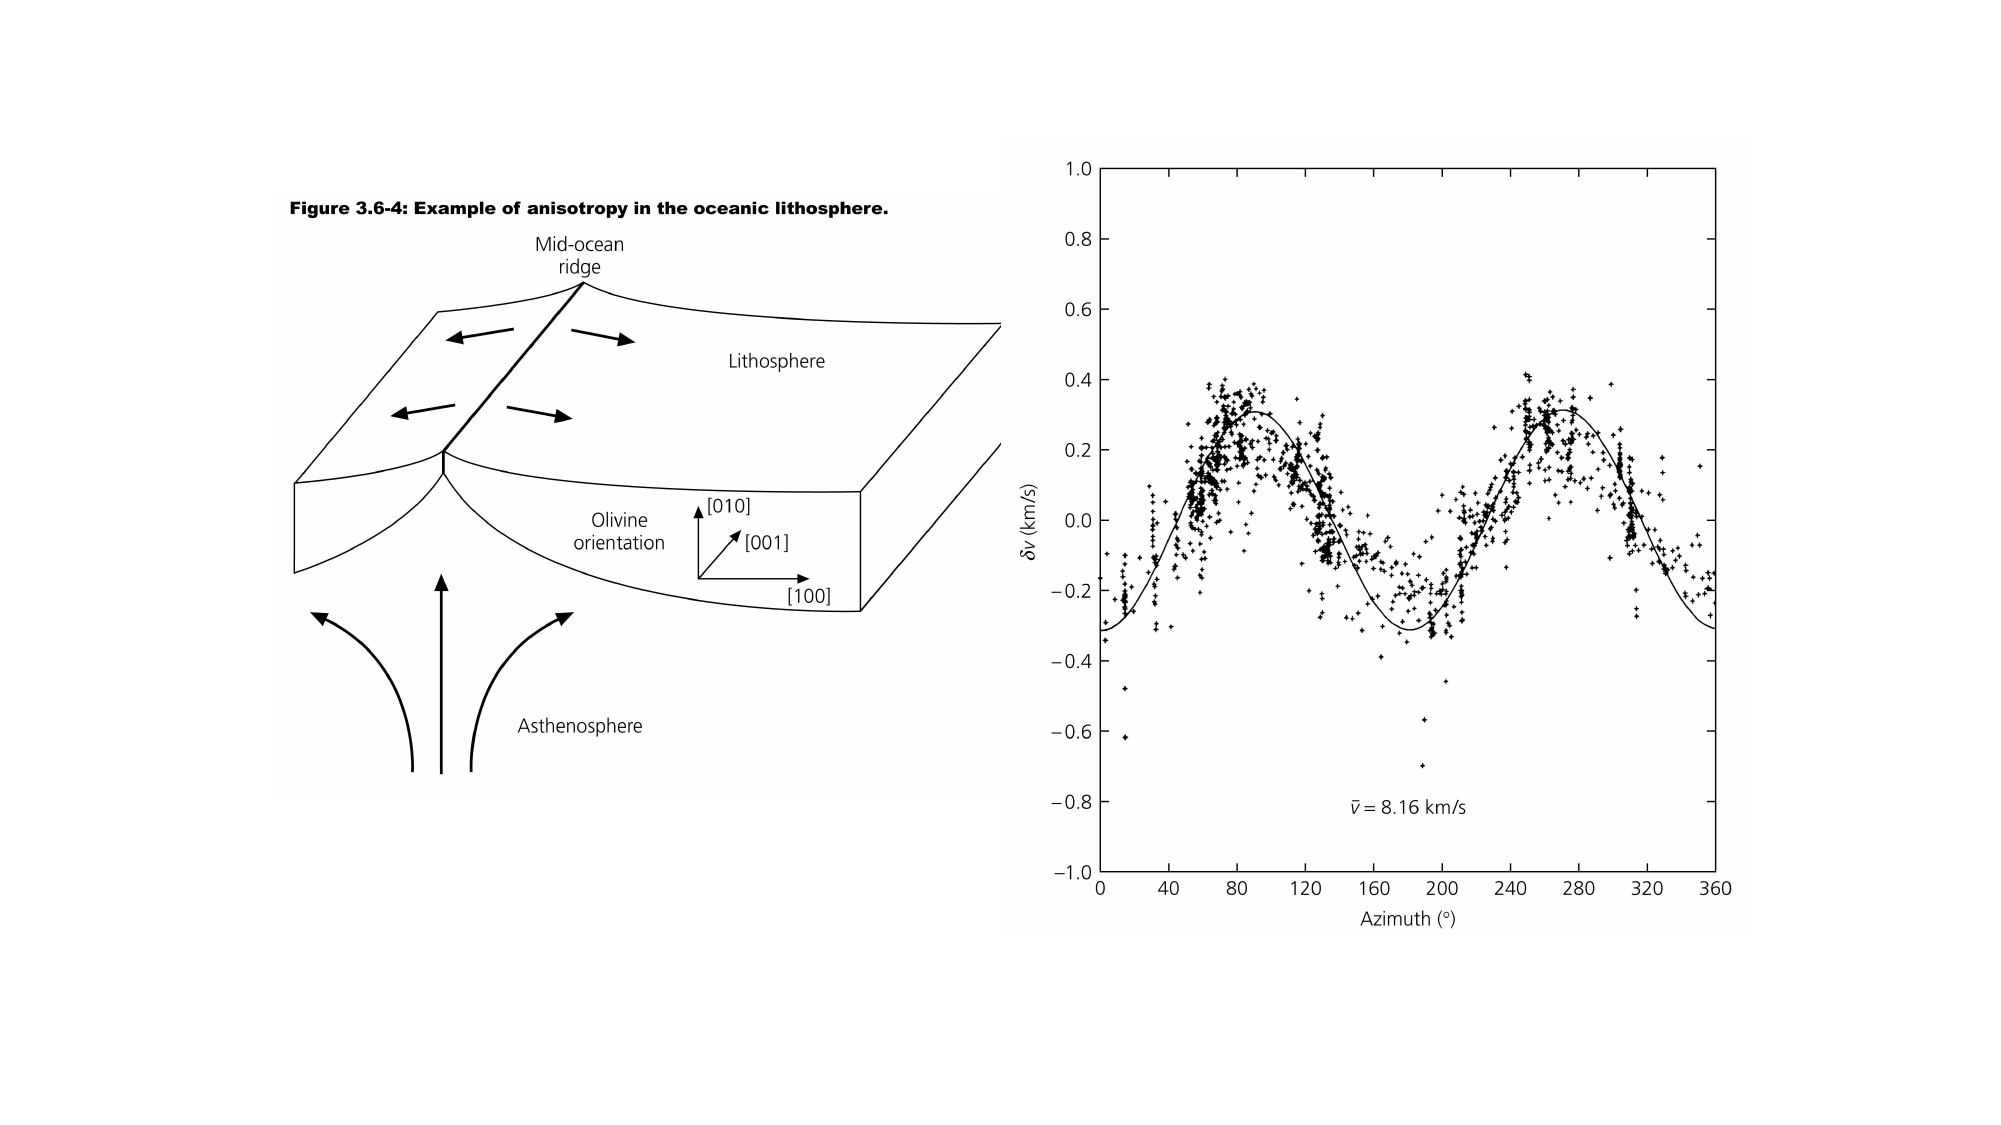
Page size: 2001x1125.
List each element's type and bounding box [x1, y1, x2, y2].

picture [274, 137, 1750, 938]
